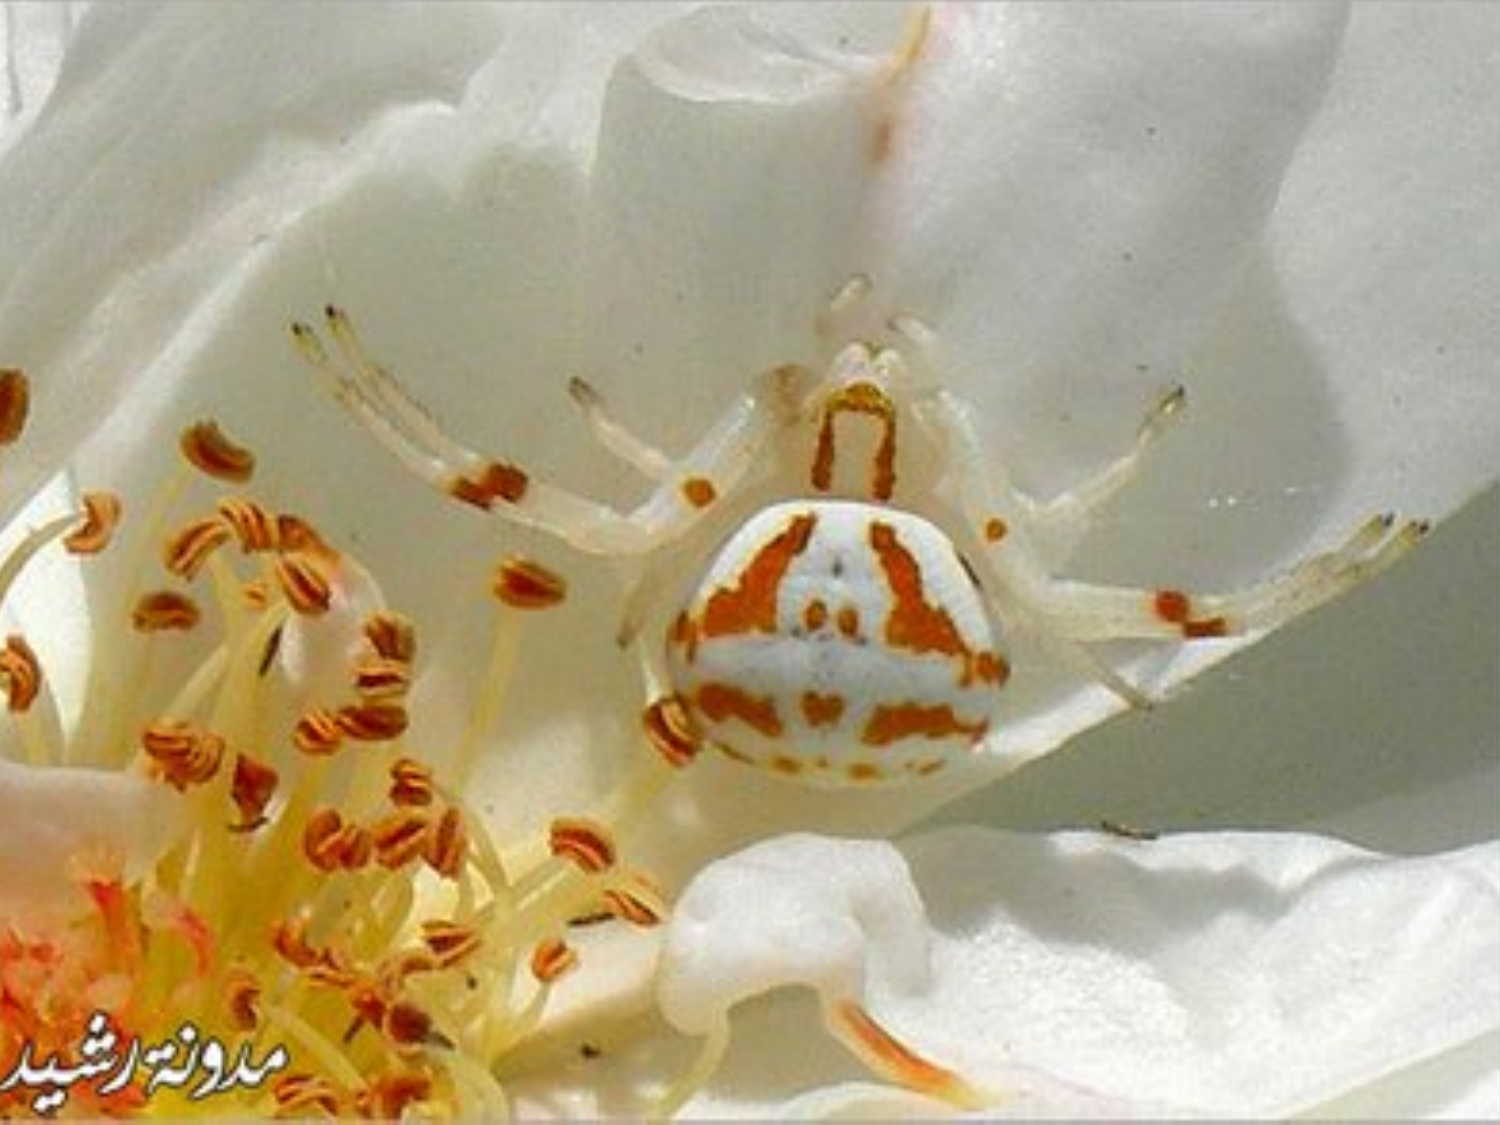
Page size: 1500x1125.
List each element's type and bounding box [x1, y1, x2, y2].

list [0, 0, 1500, 1125]
